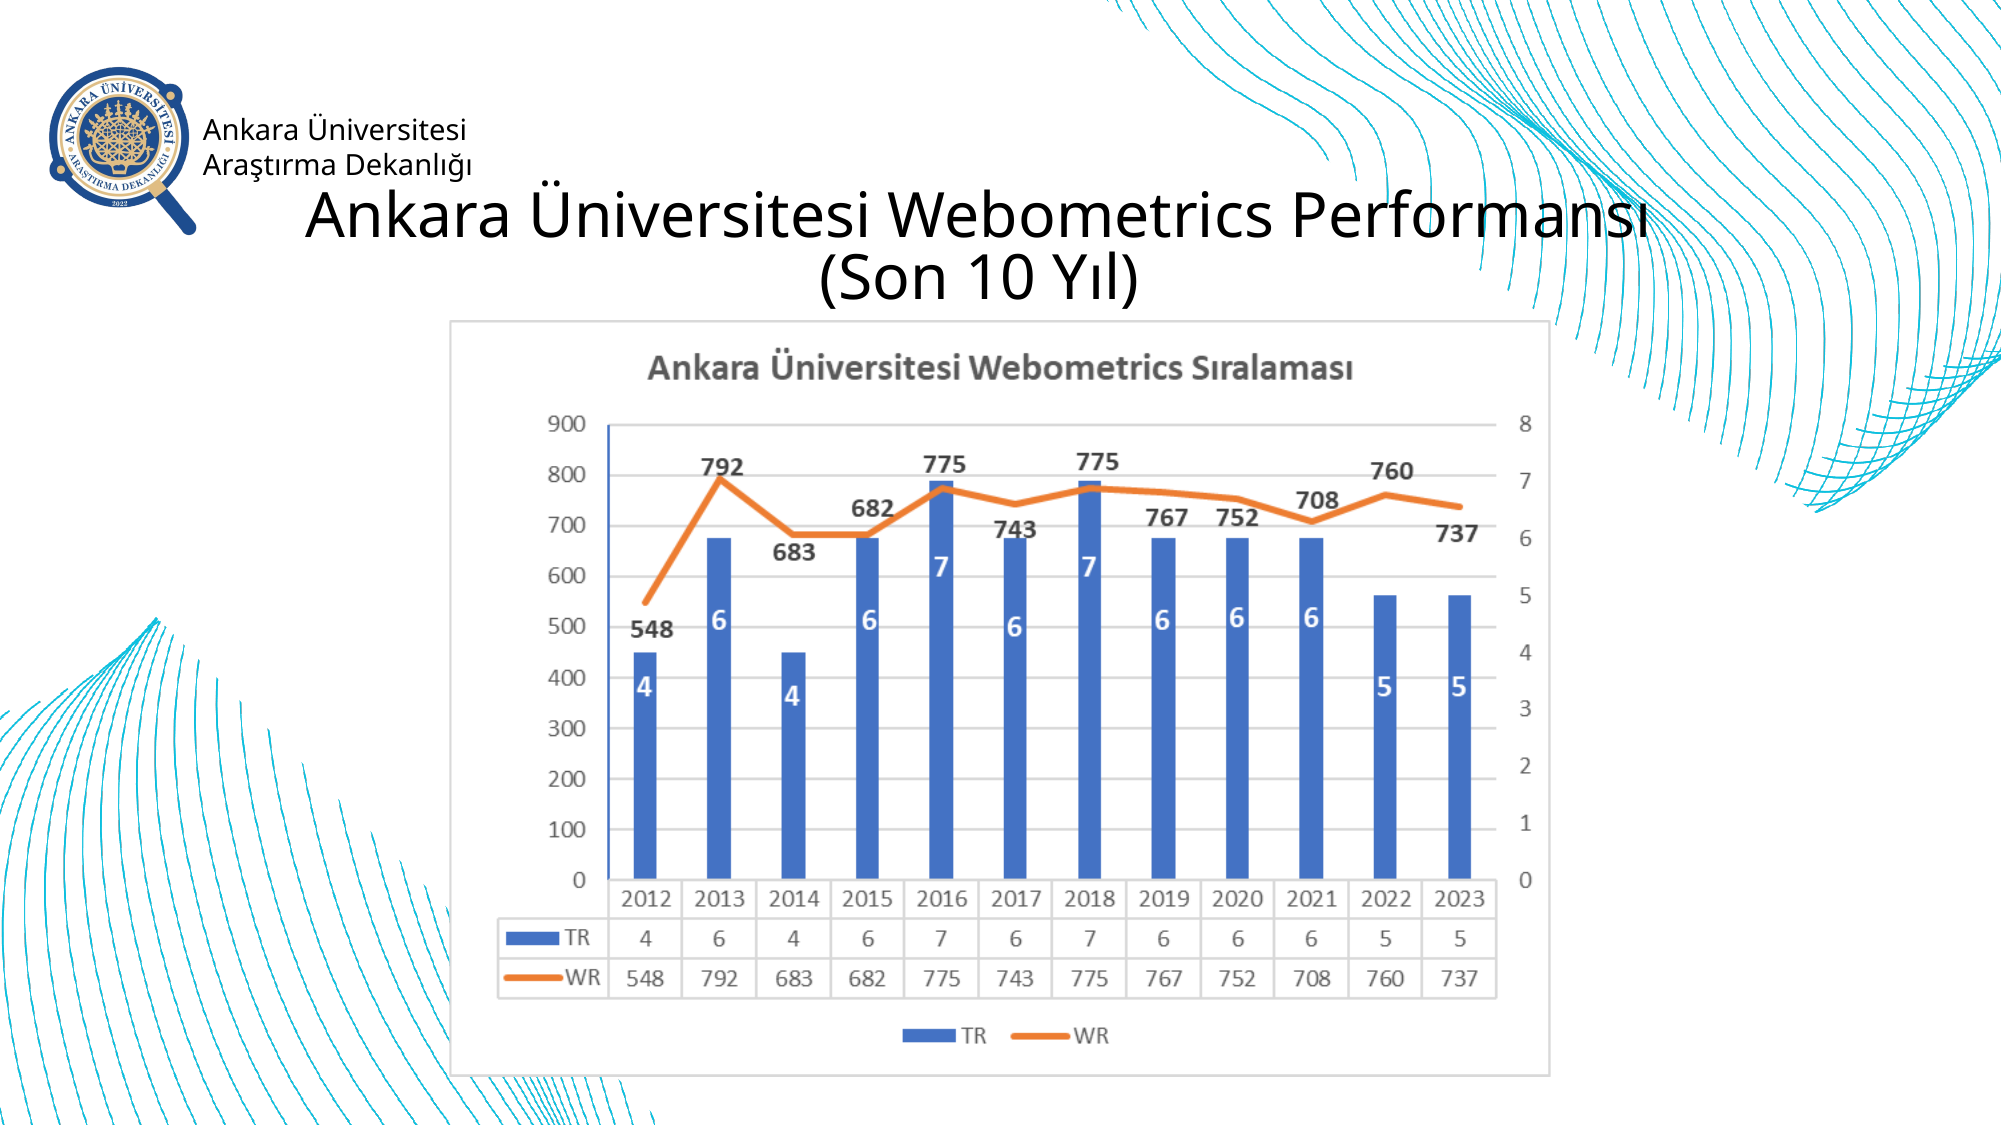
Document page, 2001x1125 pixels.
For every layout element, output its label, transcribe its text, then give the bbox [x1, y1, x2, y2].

text_box [32, 47, 234, 247]
text_box [0, 460, 665, 1125]
text_box Ankara Üniversitesi Araştırma Dekanlığı [202, 111, 498, 182]
text_box [449, 320, 1551, 1078]
text_box Ankara Üniversitesi Webometrics Performansı (Son 10 Yıl) [300, 187, 1659, 313]
text_box [1105, 0, 2000, 635]
